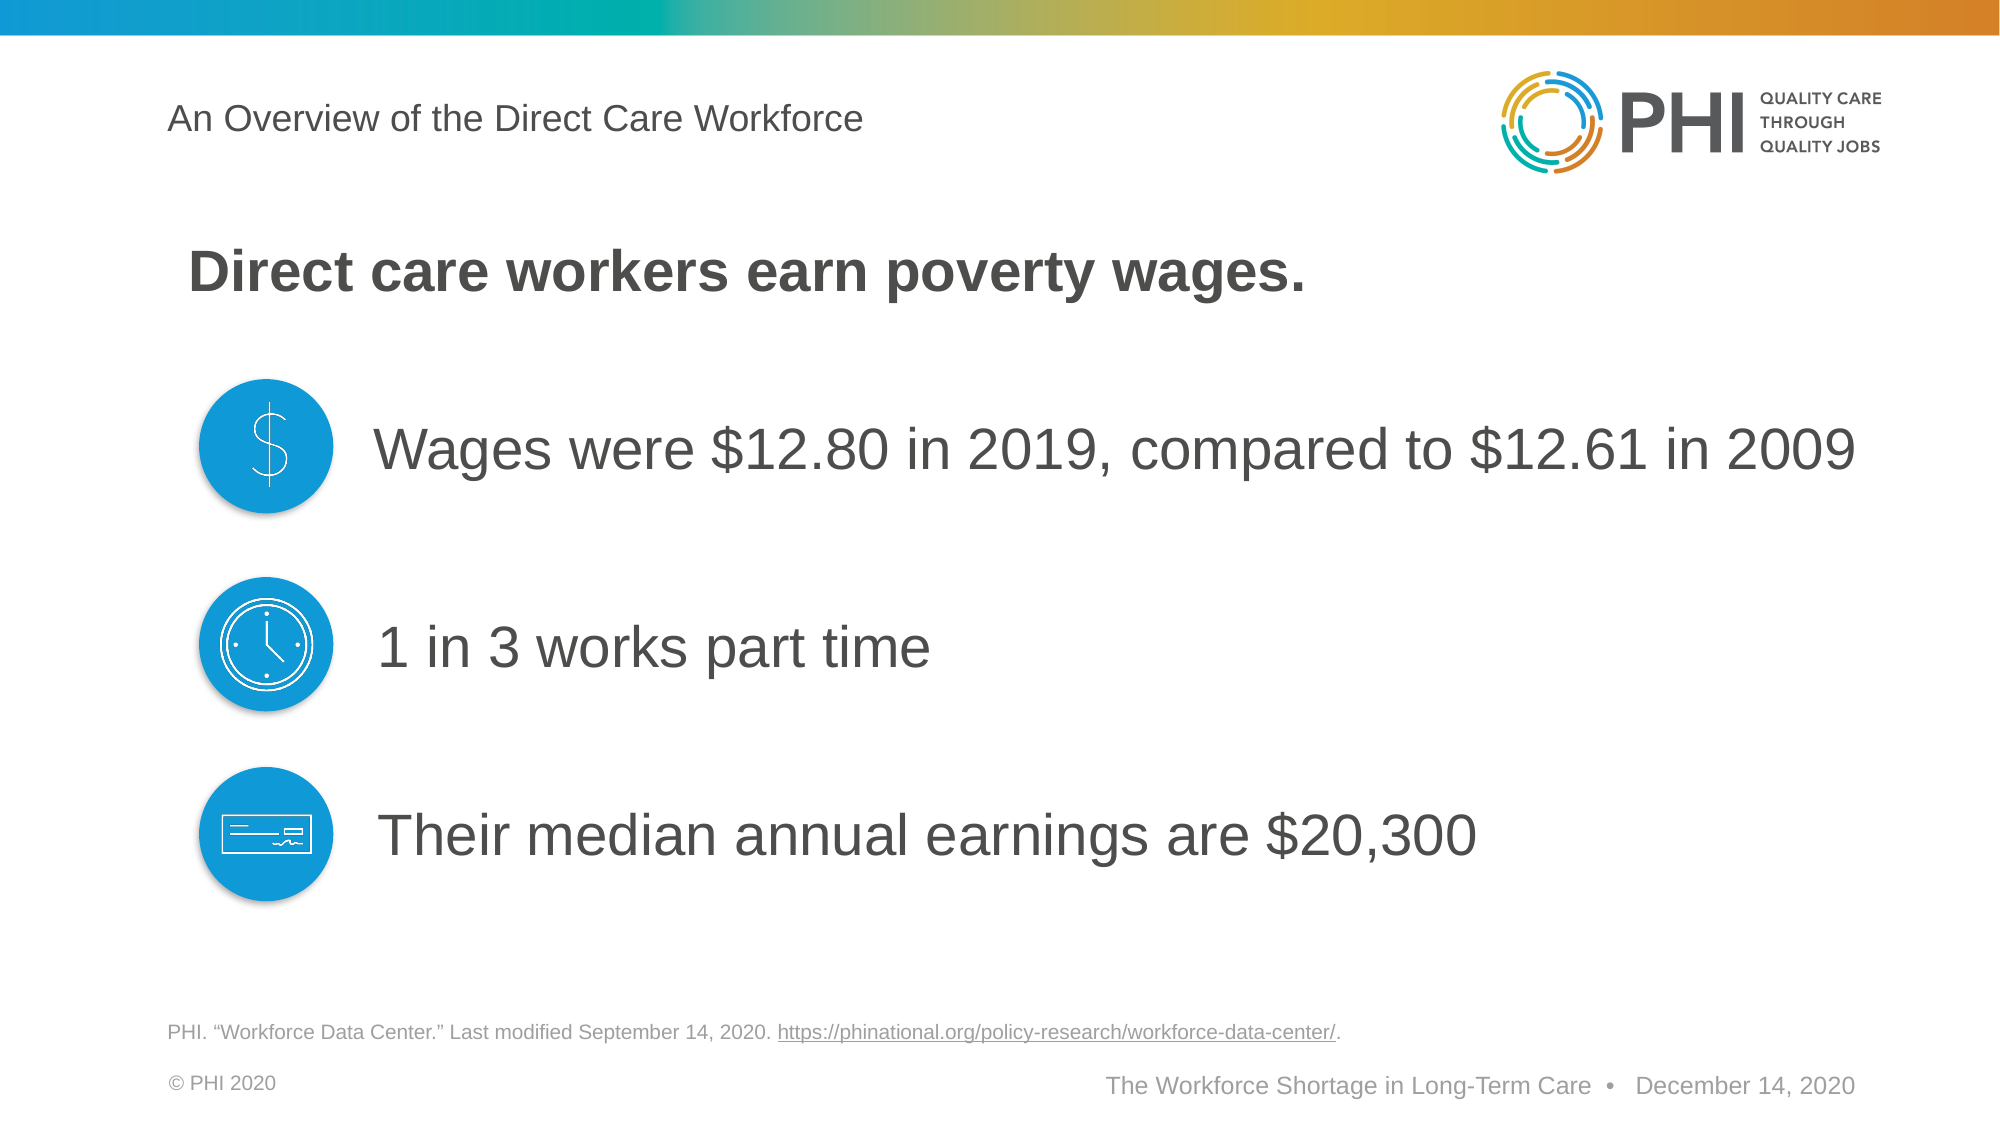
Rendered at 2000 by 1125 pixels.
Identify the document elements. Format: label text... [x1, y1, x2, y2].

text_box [198, 378, 1895, 514]
title An Overview of the Direct Care Workforce [152, 87, 1877, 160]
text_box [198, 766, 1539, 902]
text_box PHI. “Workforce Data Center.” Last modified September 14, 2020. https://phinational.org/policy-research/workforce-data-center/. [152, 1011, 1873, 1051]
text_box © PHI 2020 [154, 1062, 529, 1103]
text_box Direct care workers earn poverty wages. [173, 226, 1877, 311]
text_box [198, 576, 1809, 712]
text_box The Workforce Shortage in Long-Term Care • December 14, 2020 [772, 1062, 1873, 1108]
picture [0, 0, 2000, 1125]
